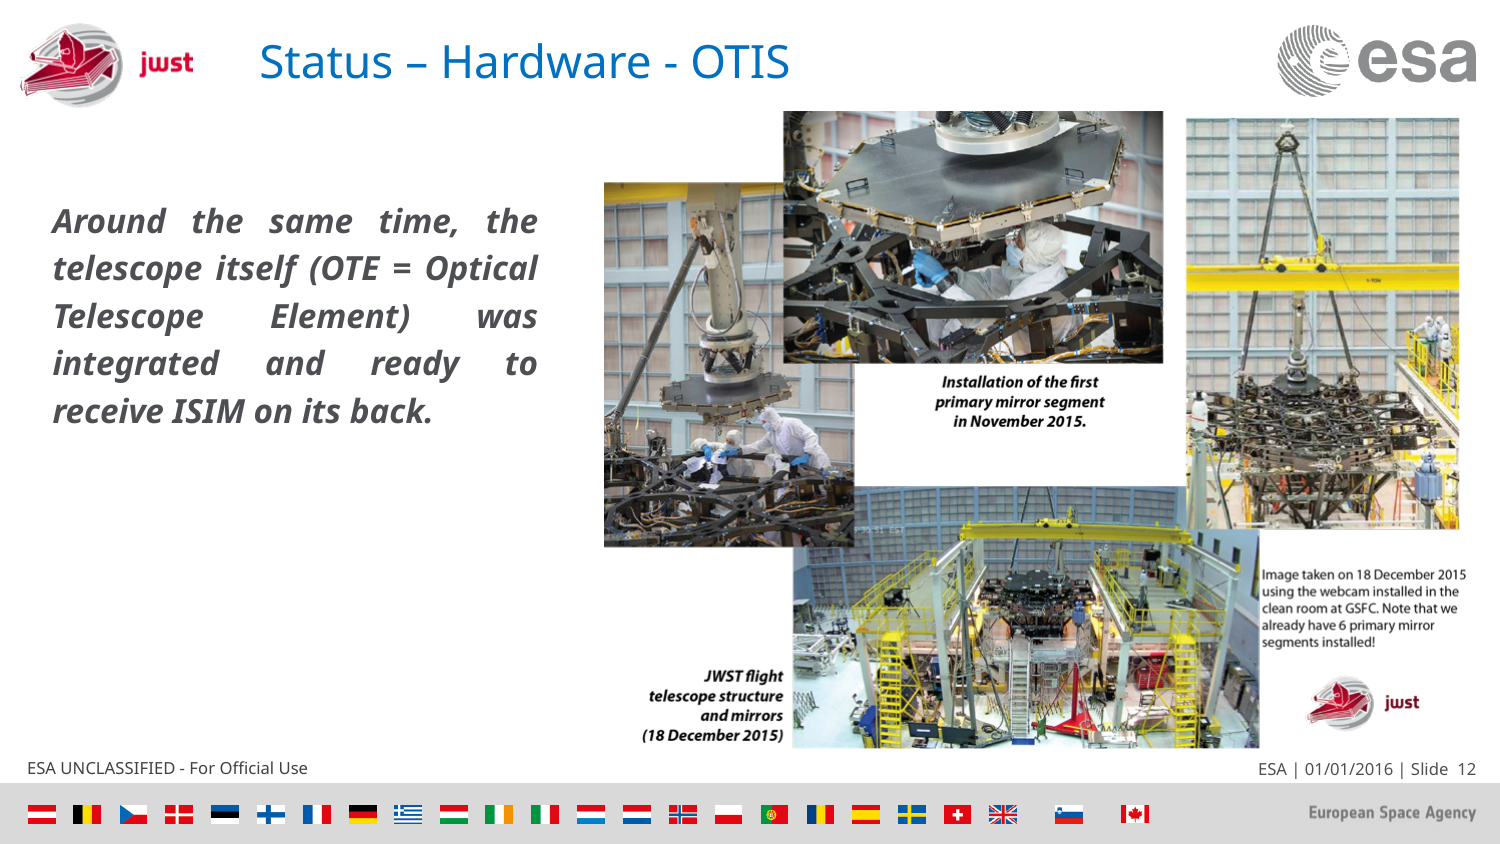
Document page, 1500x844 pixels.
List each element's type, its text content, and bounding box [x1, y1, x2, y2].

picture [18, 23, 193, 109]
picture [0, 783, 1500, 844]
list Around the same time, the telescope itself (OTE = Optical Telescope Element) was integrated and ready to receive ISIM on its back. [37, 185, 554, 591]
title Status – Hardware - OTIS [244, 24, 1201, 96]
picture [604, 111, 1467, 749]
picture [1277, 25, 1477, 109]
